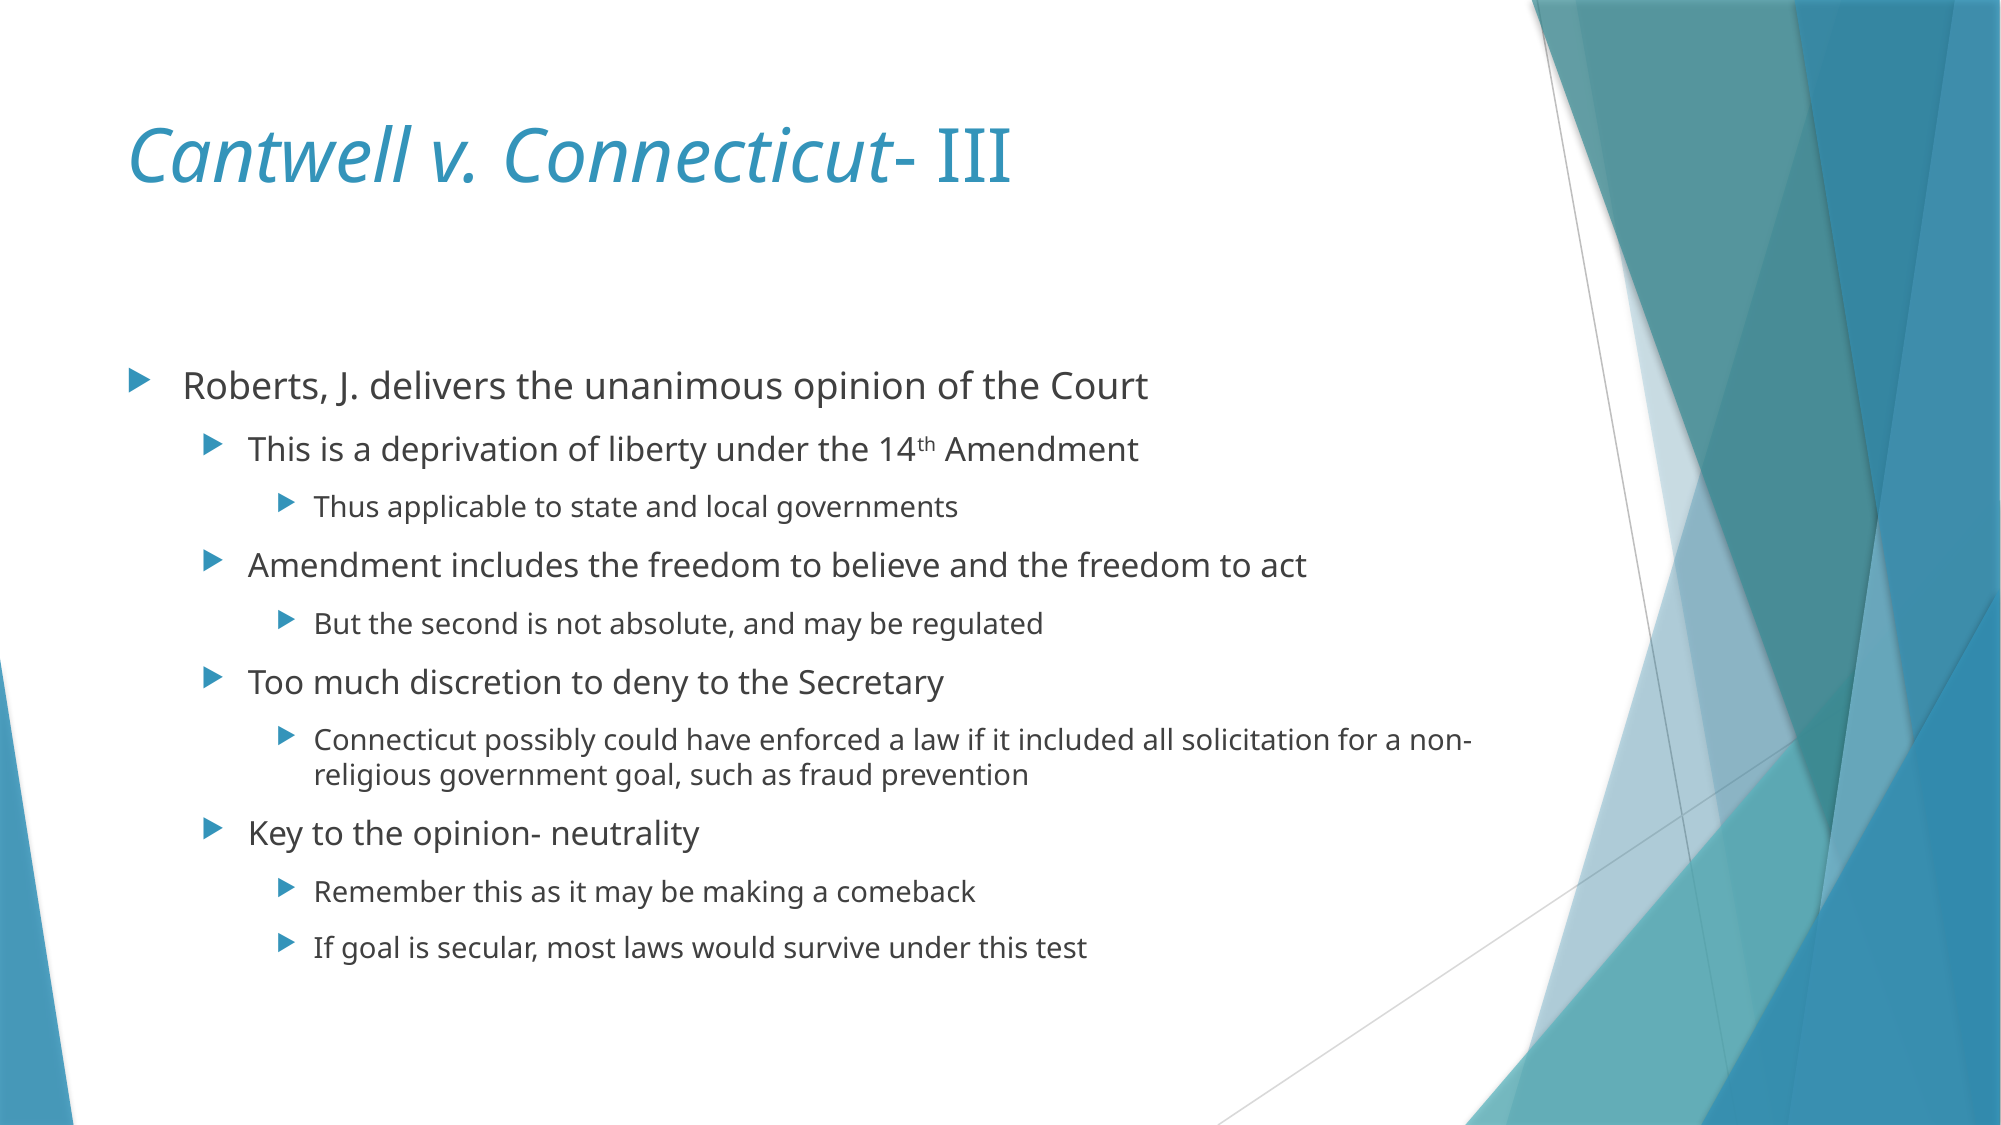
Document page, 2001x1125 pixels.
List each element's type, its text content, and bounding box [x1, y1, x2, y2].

list Roberts, J. delivers the unanimous opinion of the Court This is a deprivation of liberty under the 14th Amendment Thus applicable to state and local governments Amendment includes the freedom to believe and the freedom to act But the second is not absolute, and may be regulated Too much discretion to deny to the Secretary Connecticut possibly could have enforced a law if it included all solicitation for a non-religious government goal, such as fraud prevention Key to the opinion- neutrality Remember this as it may be making a comeback If goal is secular, most laws would survive under this test [111, 354, 1522, 992]
title Cantwell v. Connecticut- III [111, 99, 1522, 317]
